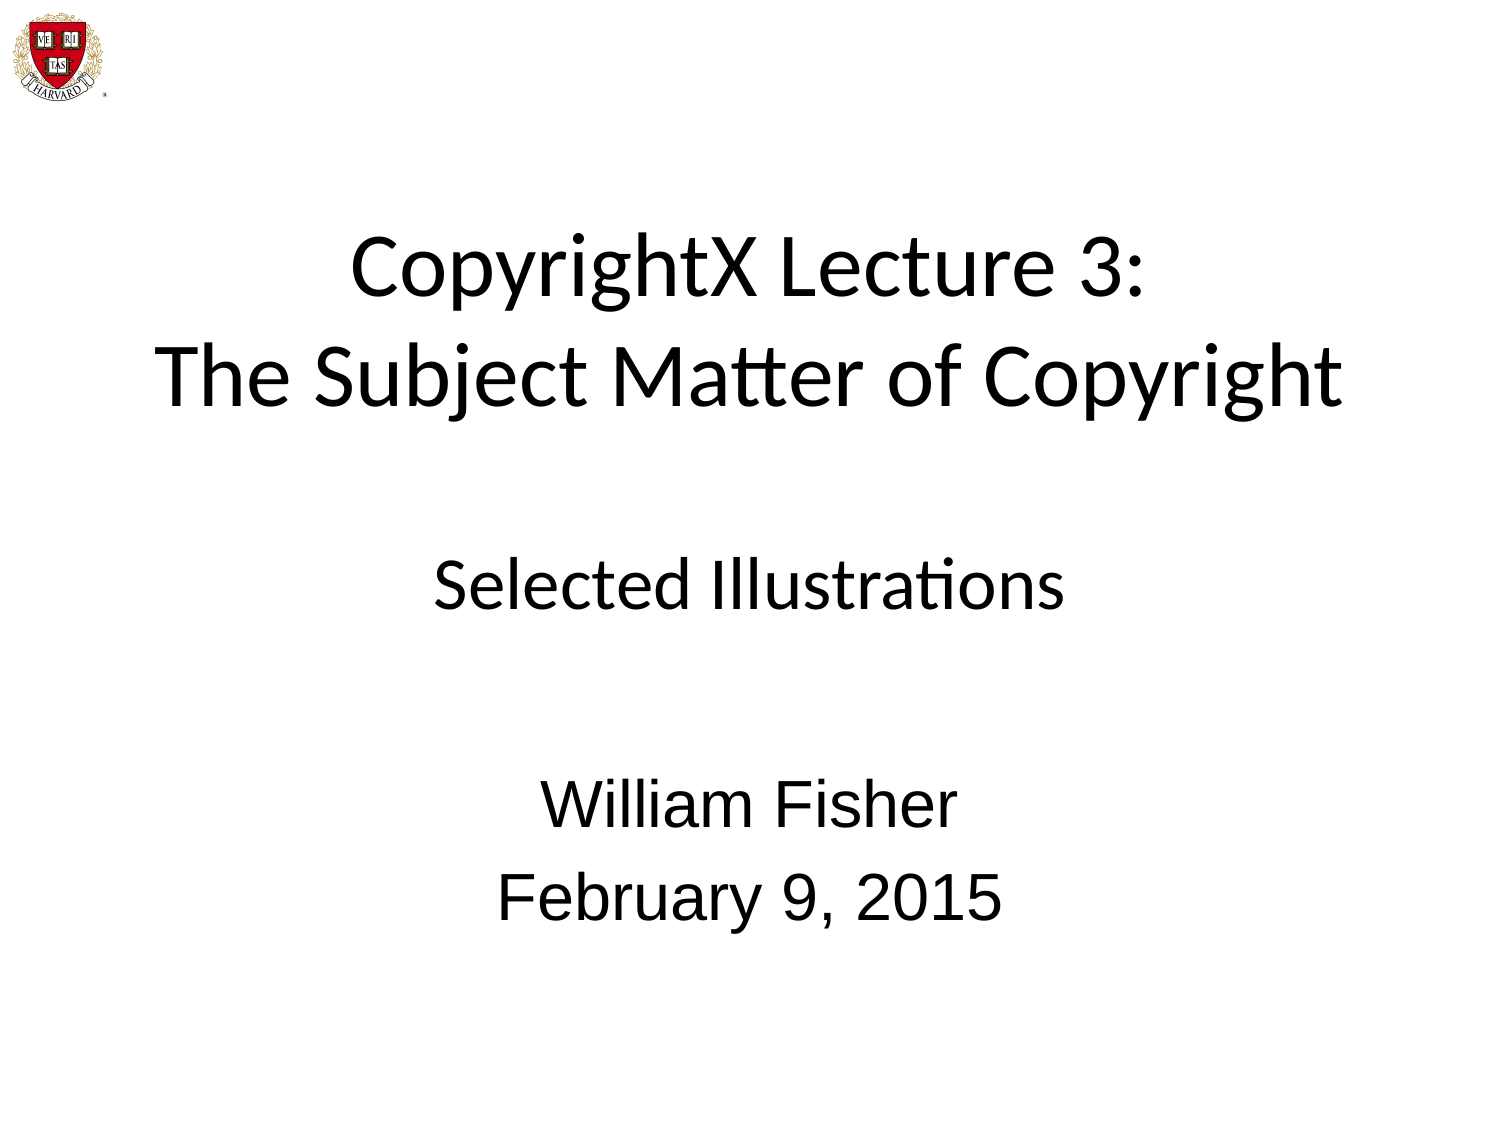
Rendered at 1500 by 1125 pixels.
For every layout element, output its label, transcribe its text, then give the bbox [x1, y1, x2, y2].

subtitle William Fisher February 9, 2015 [224, 752, 1276, 1041]
picture [0, 3, 119, 112]
title CopyrightX Lecture 3: The Subject Matter of Copyright Selected Illustrations [112, 349, 1388, 591]
